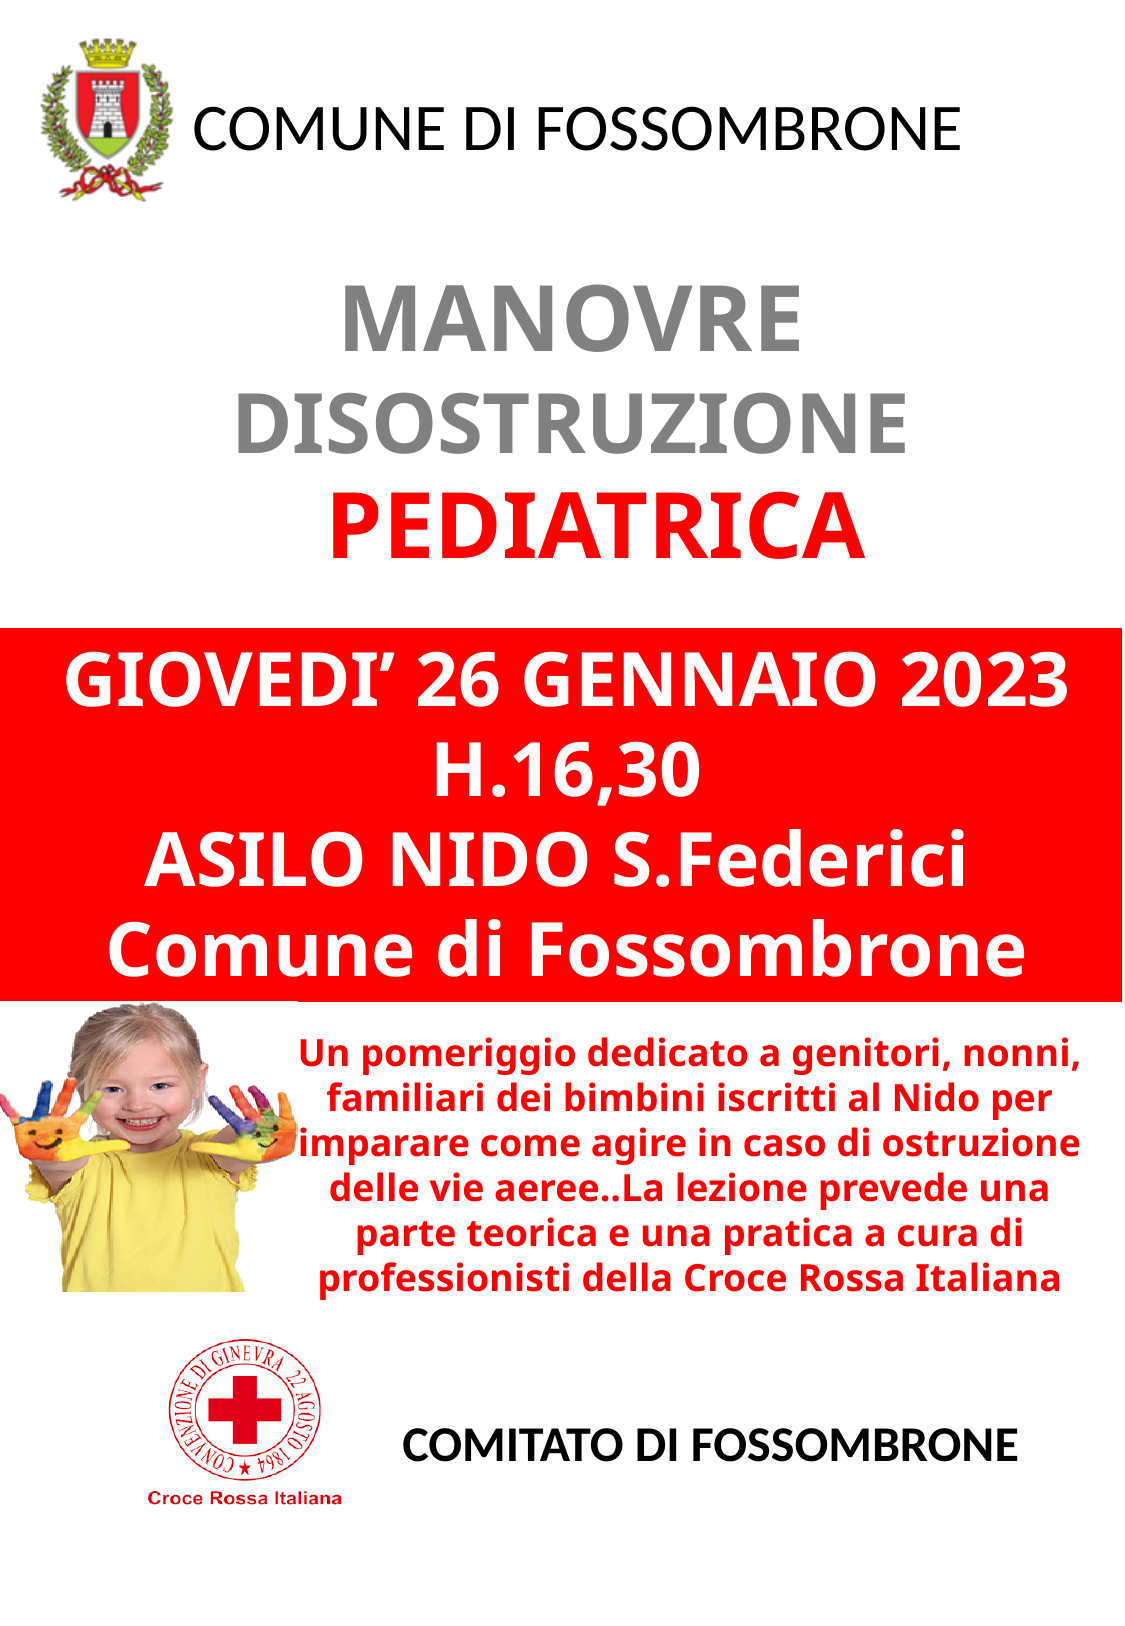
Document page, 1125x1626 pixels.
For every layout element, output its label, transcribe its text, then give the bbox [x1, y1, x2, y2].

text_box COMUNE DI FOSSOMBRONE [178, 76, 1036, 171]
picture [147, 1339, 342, 1511]
picture [30, 31, 178, 208]
picture [0, 1001, 298, 1292]
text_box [0, 624, 1122, 1002]
text_box Un pomeriggio dedicato a genitori, nonni, familiari dei bimbini iscritti al Nido per imparare come agire in caso di ostruzione delle vie aeree..La lezione prevede una parte teorica e una pratica a cura di professionisti della Croce Rossa Italiana [259, 1021, 1122, 1306]
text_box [0, 252, 1125, 595]
text_box COMITATO DI FOSSOMBRONE [387, 1404, 1083, 1480]
